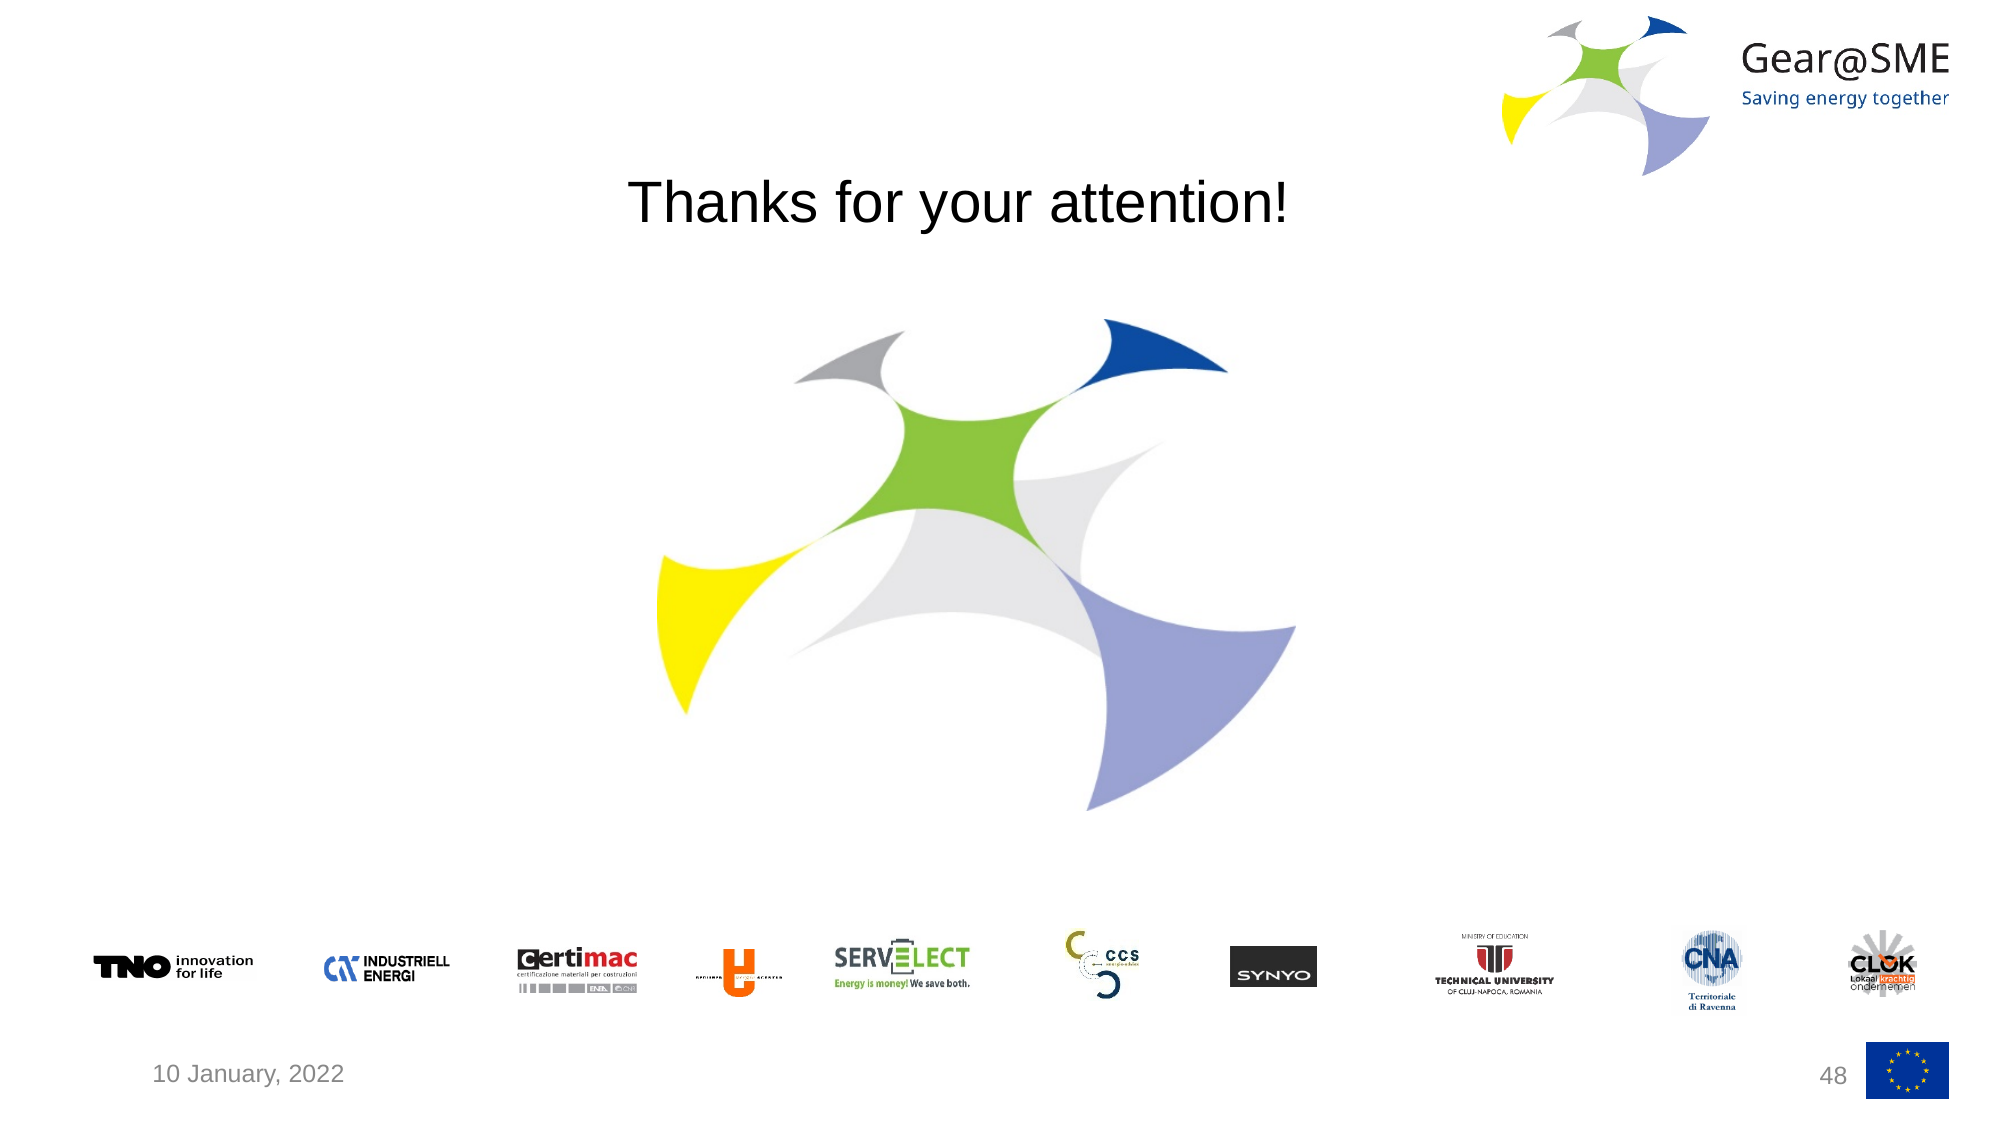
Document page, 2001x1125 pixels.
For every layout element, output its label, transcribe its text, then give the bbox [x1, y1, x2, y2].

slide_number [137, 1042, 588, 1103]
picture [1502, 16, 1949, 176]
picture [1847, 930, 1917, 997]
picture [1429, 934, 1560, 996]
picture [1866, 1042, 1949, 1099]
picture [1230, 946, 1317, 987]
picture [657, 319, 1297, 811]
text_box Thanks for your attention! [471, 156, 1447, 242]
picture [311, 938, 463, 997]
picture [1065, 928, 1140, 1002]
picture [695, 949, 782, 998]
picture [89, 952, 257, 981]
slide_number 48 [1412, 1044, 1863, 1104]
picture [1670, 925, 1748, 1016]
picture [517, 947, 637, 993]
picture [822, 930, 982, 990]
